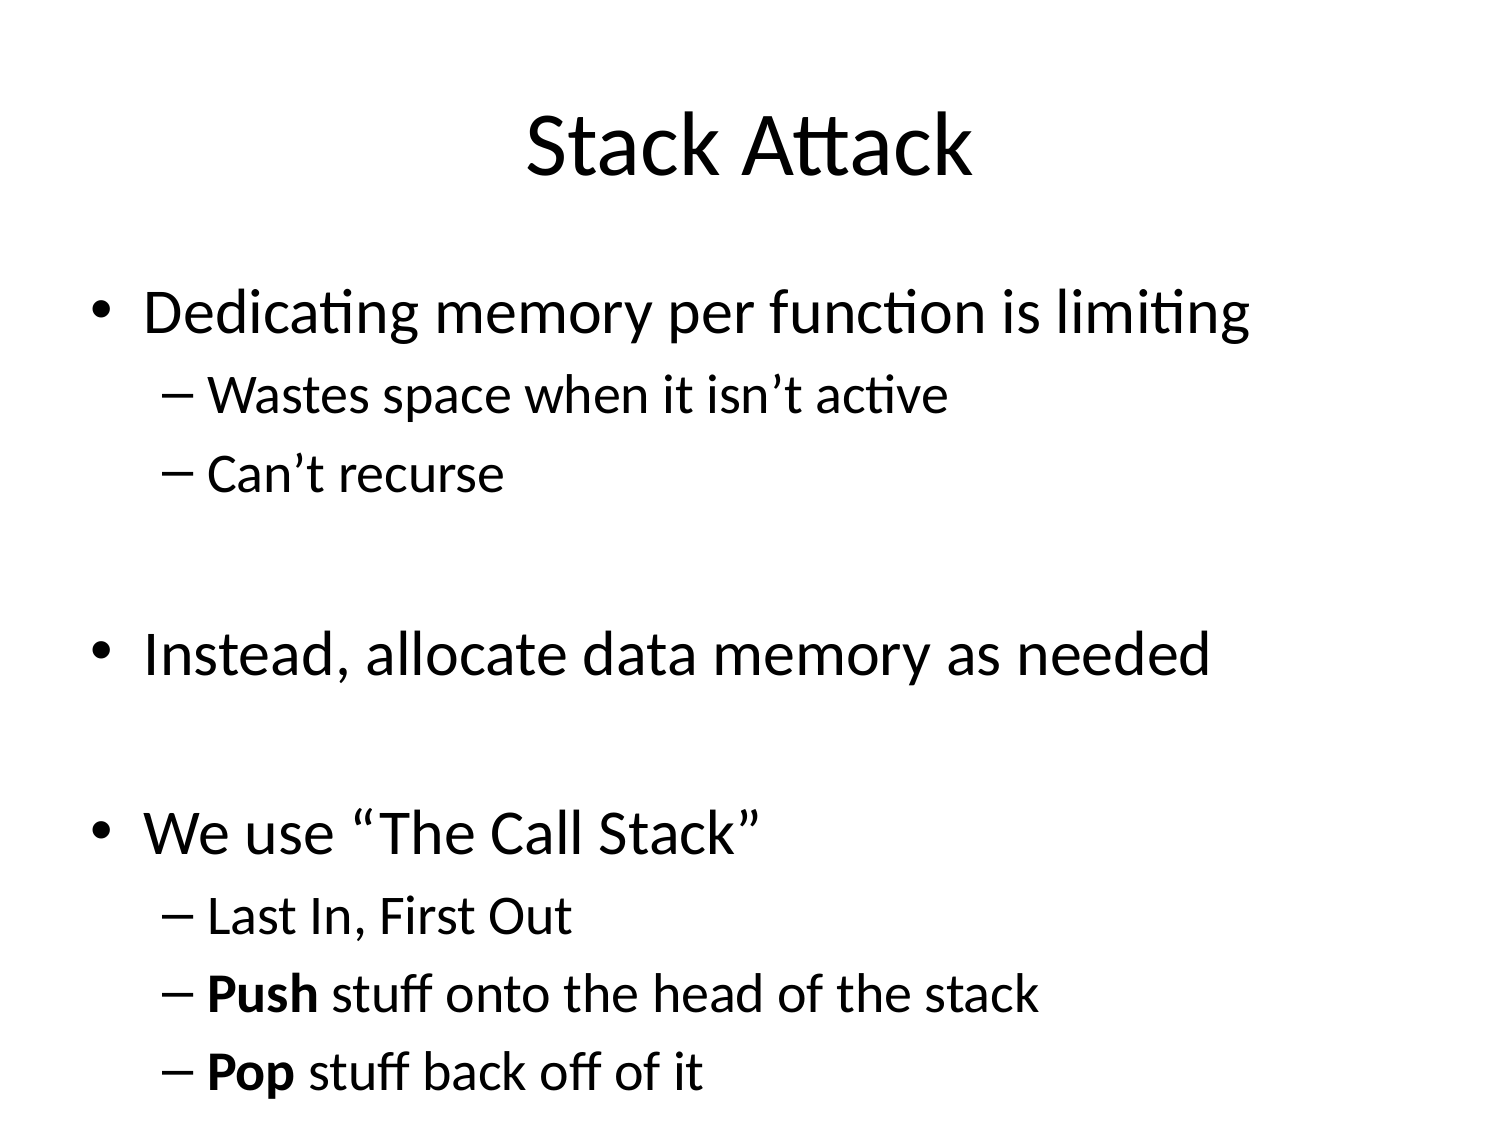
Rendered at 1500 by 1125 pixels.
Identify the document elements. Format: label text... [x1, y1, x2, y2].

title Stack Attack [75, 45, 1425, 233]
list Dedicating memory per function is limiting Wastes space when it isn’t active Can’t recurse Instead, allocate data memory as needed We use “The Call Stack” Last In, First Out Push stuff onto the head of the stack Pop stuff back off of it [75, 262, 1425, 1113]
